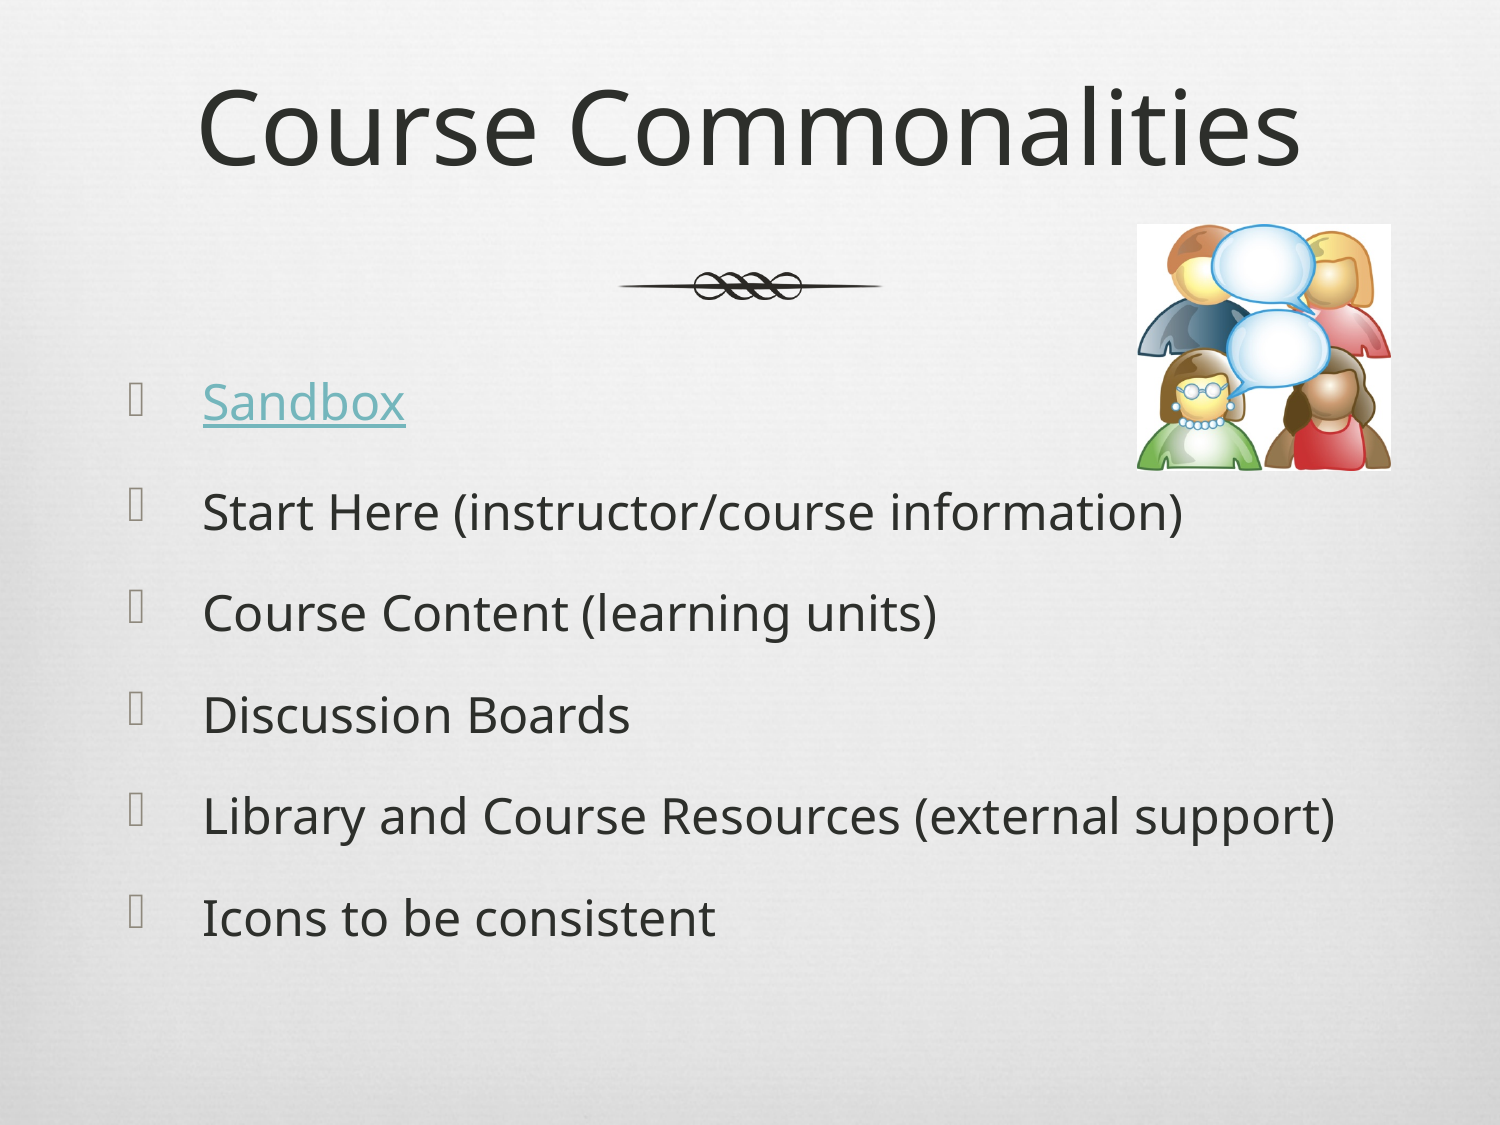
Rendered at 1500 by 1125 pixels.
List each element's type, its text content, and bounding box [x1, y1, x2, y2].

title Course Commonalities [112, 11, 1388, 236]
list Sandbox Start Here (instructor/course information) Course Content (learning units) Discussion Boards Library and Course Resources (external support) Icons to be consistent [112, 362, 1388, 963]
picture [615, 272, 885, 300]
picture [1136, 224, 1391, 471]
